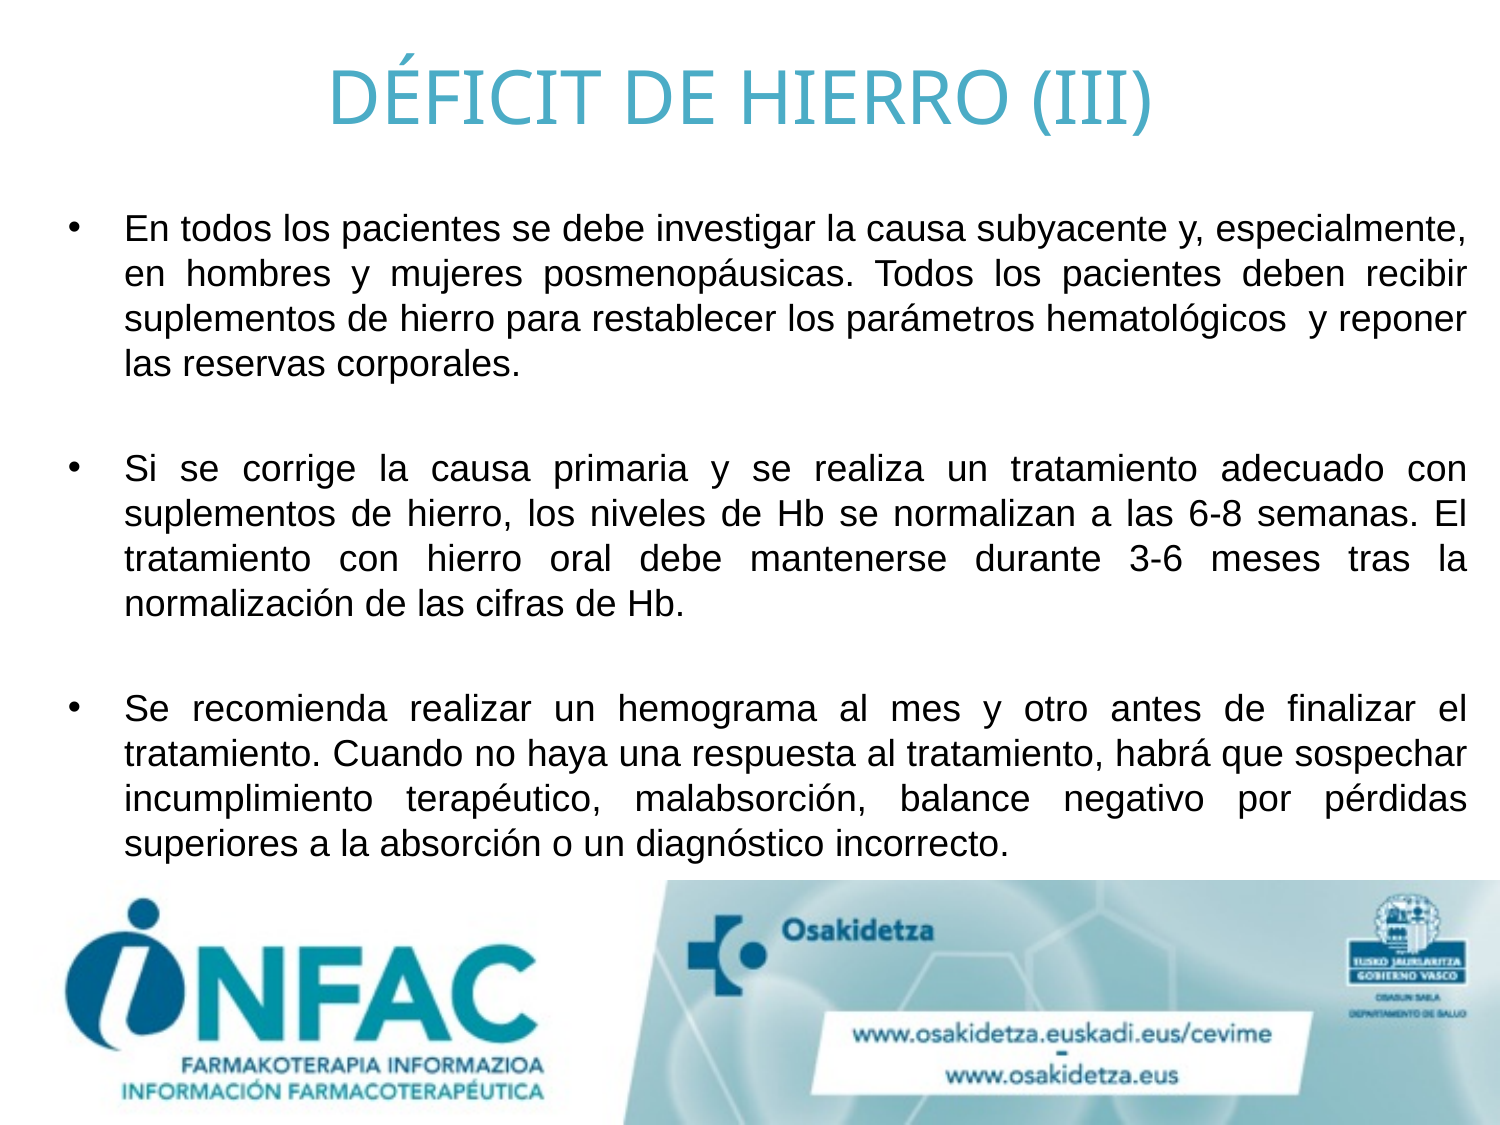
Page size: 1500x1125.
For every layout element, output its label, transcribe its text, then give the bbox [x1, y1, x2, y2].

picture [1, 880, 1500, 1125]
list En todos los pacientes se debe investigar la causa subyacente y, especialmente, en hombres y mujeres posmenopáusicas. Todos los pacientes deben recibir suplementos de hierro para restablecer los parámetros hematológicos y reponer las reservas corporales. Si se corrige la causa primaria y se realiza un tratamiento adecuado con suplementos de hierro, los niveles de Hb se normalizan a las 6-8 semanas. El tratamiento con hierro oral debe mantenerse durante 3-6 meses tras la normalización de las cifras de Hb. Se recomienda realizar un hemograma al mes y otro antes de finalizar el tratamiento. Cuando no haya una respuesta al tratamiento, habrá que sospechar incumplimiento terapéutico, malabsorción, balance negativo por pérdidas superiores a la absorción o un diagnóstico incorrecto. [53, 196, 1483, 894]
title DÉFICIT DE HIERRO (III) [64, 1, 1415, 189]
